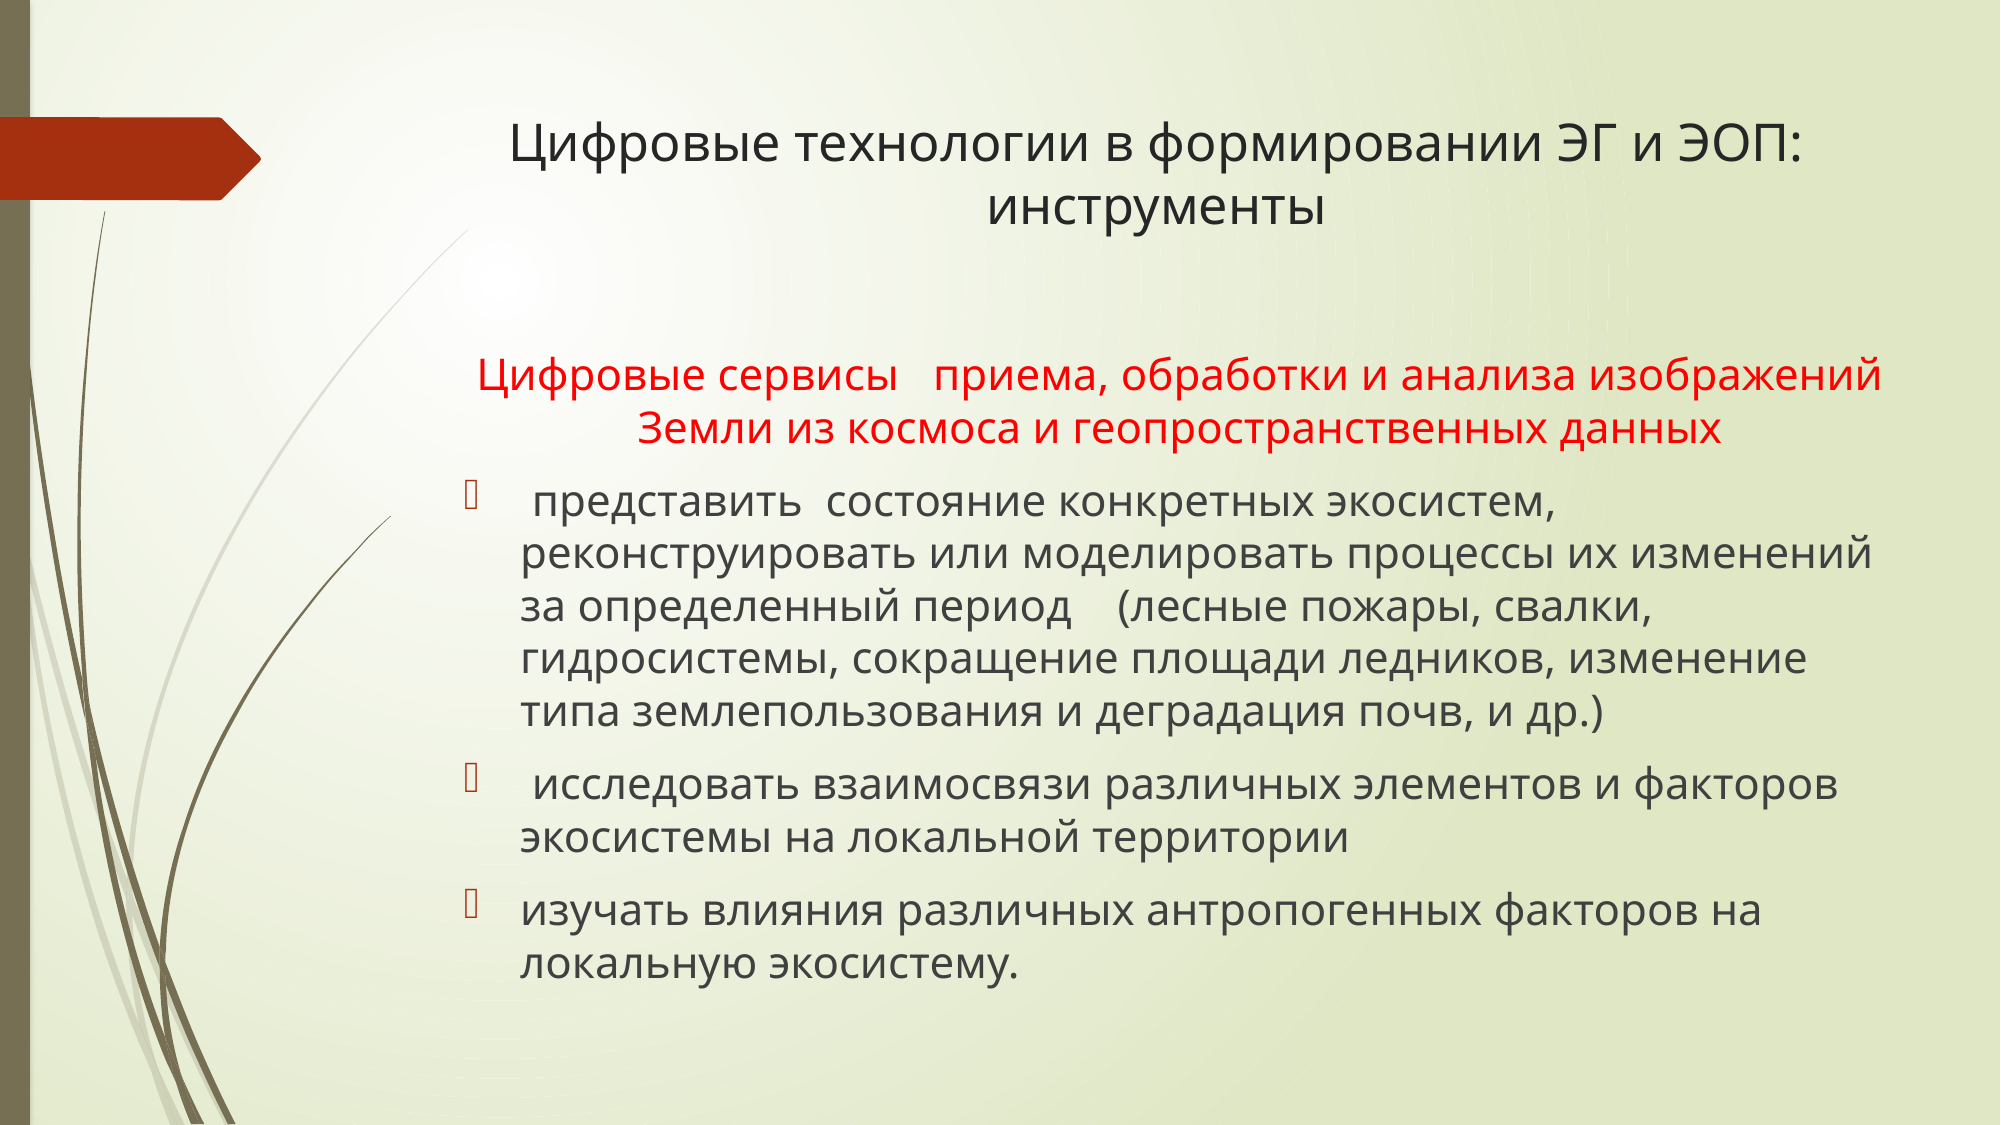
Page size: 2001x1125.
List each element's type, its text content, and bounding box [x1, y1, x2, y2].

list Цифровые сервисы приема, обработки и анализа изображений Земли из космоса и геопространственных данных представить состояние конкретных экосистем, реконструировать или моделировать процессы их изменений за определенный период (лесные пожары, свалки, гидросистемы, сокращение площади ледников, изменение типа землепользования и деградация почв, и др.) исследовать взаимосвязи различных элементов и факторов экосистемы на локальной территории изучать влияния различных антропогенных факторов на локальную экосистему. [448, 339, 1912, 959]
title Цифровые технологии в формировании ЭГ и ЭОП: инструменты [425, 102, 1888, 313]
